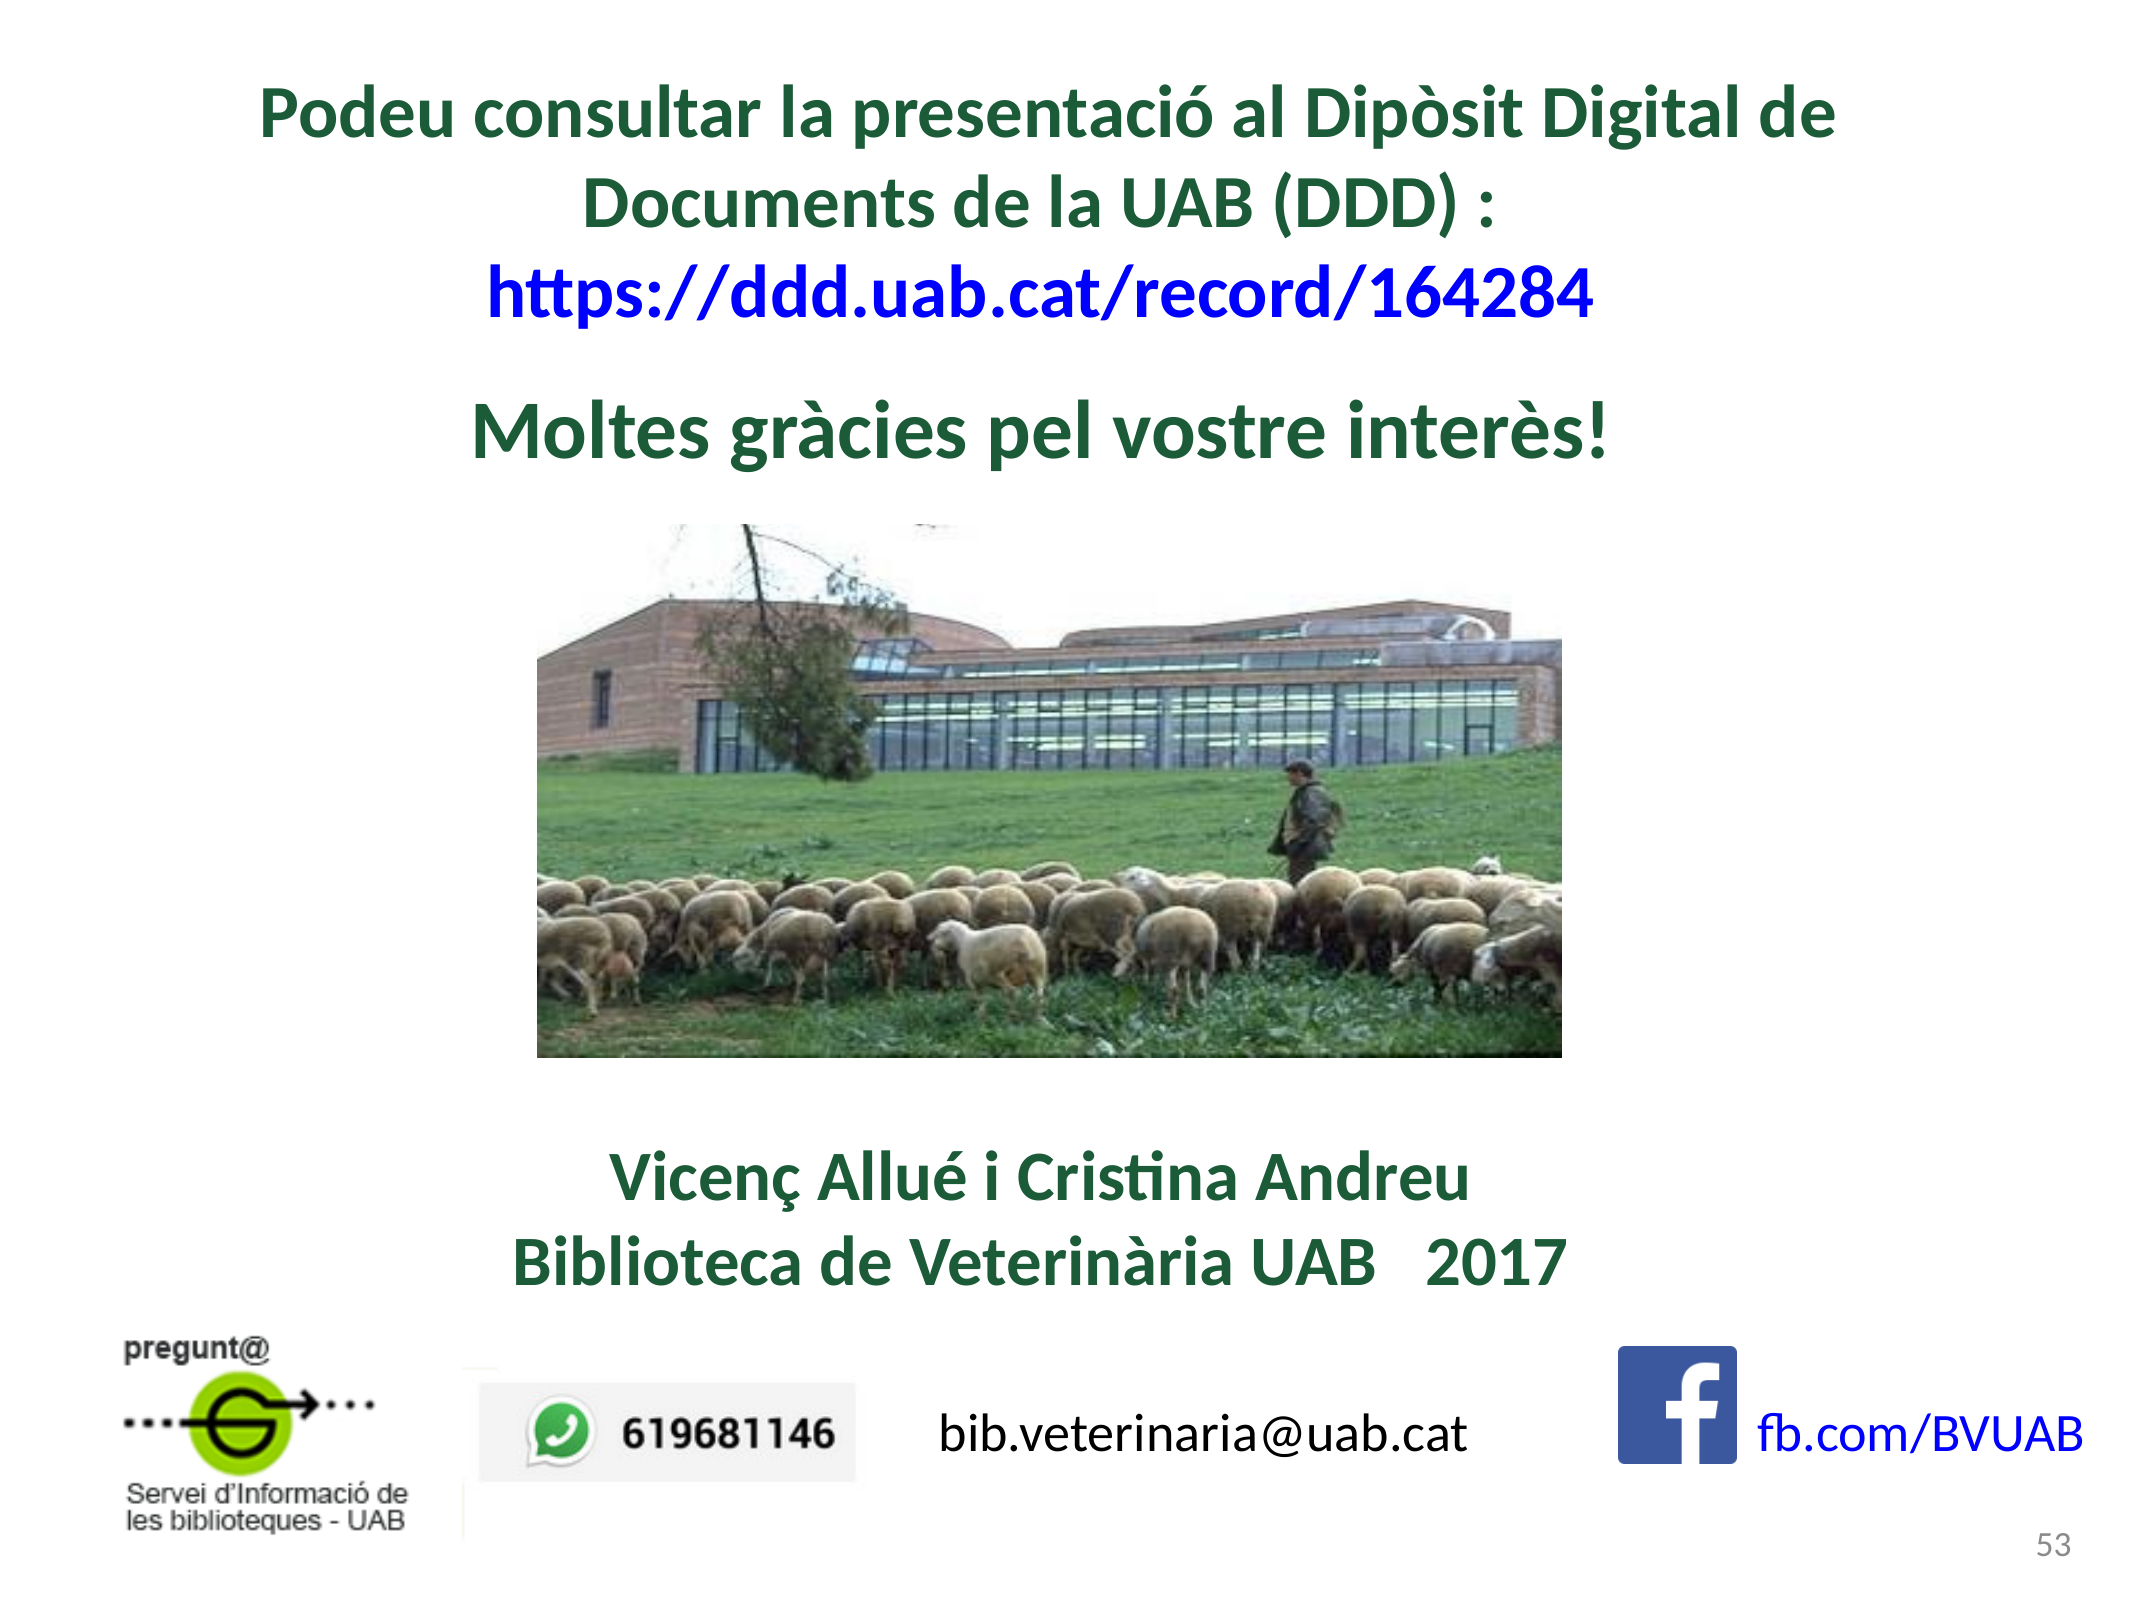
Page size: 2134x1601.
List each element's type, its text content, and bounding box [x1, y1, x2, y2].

text_box Podeu consultar la presentació al Dipòsit Digital de Documents de la UAB (DDD) : https://ddd.uab.cat/record/164284 [75, 52, 2023, 344]
slide_number 53 [1925, 1499, 2093, 1585]
picture [537, 524, 1562, 1059]
picture [1618, 1346, 1737, 1465]
text_box fb.com/BVUAB [1736, 1386, 2134, 1473]
text_box Moltes gràcies pel vostre interès! Vicenç Allué i Cristina Andreu Biblioteca de Veterinària UAB 2017 [276, 344, 1806, 1311]
picture [108, 1328, 877, 1545]
text_box bib.veterinaria@uab.cat [917, 1386, 1504, 1473]
